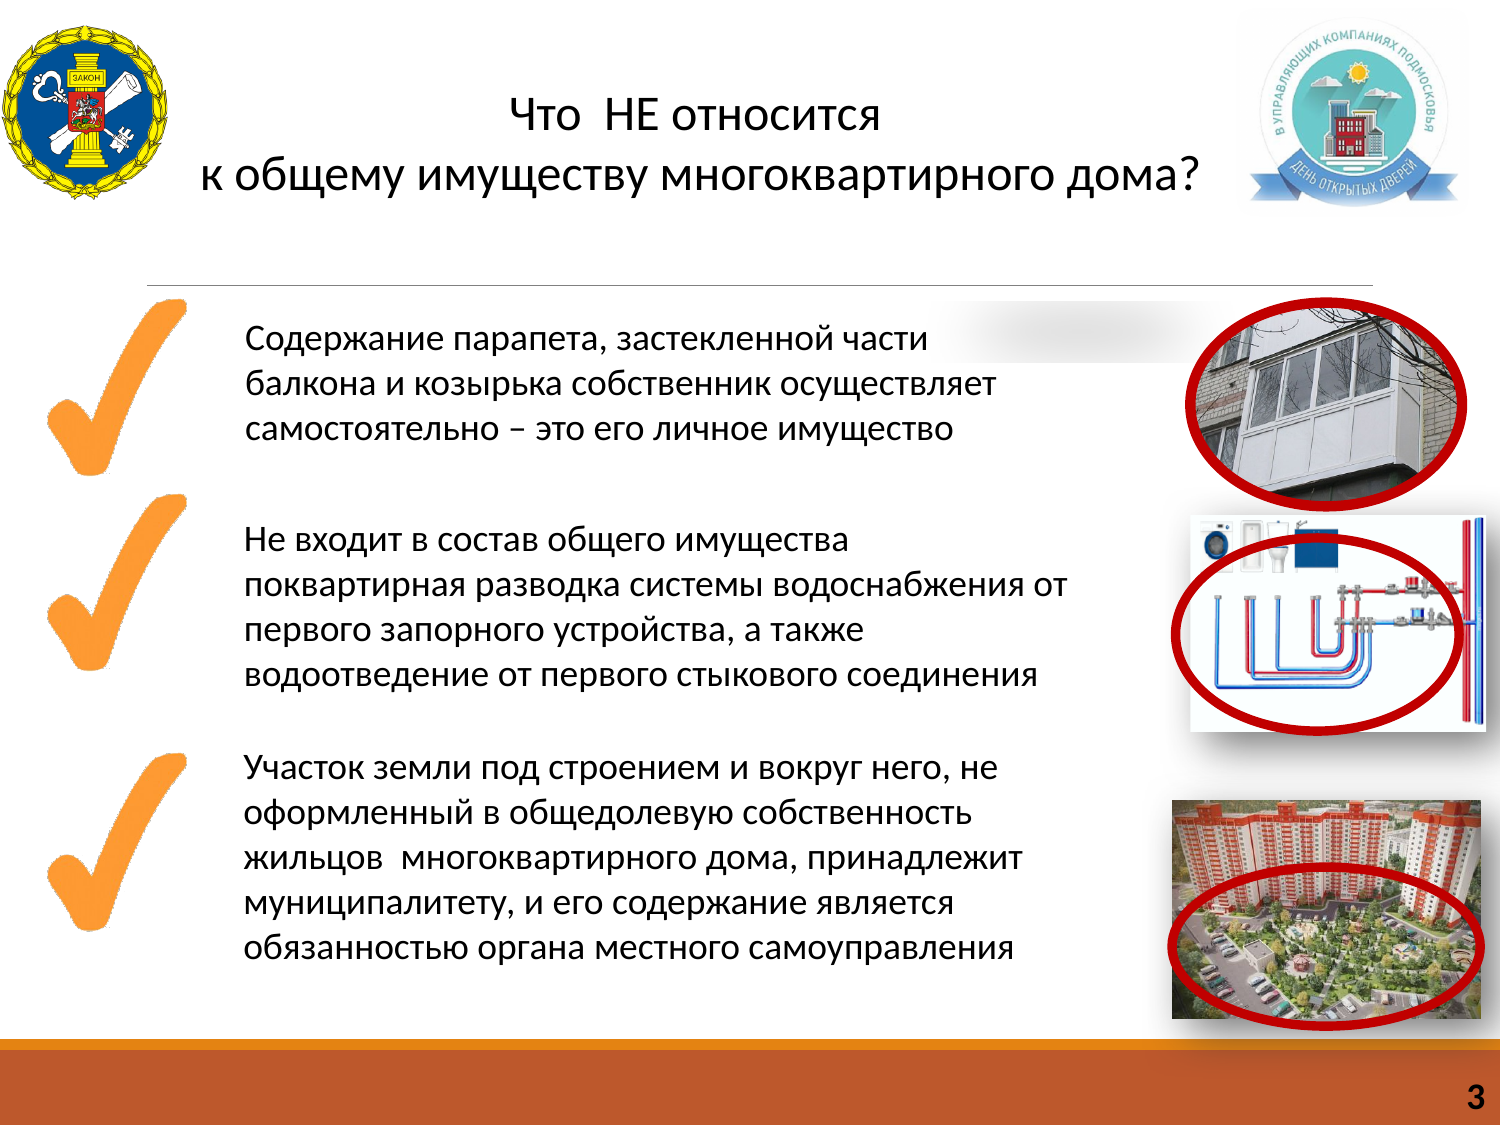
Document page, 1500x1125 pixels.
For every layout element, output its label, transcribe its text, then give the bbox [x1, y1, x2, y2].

picture [1, 25, 168, 200]
picture [40, 289, 208, 715]
picture [40, 744, 208, 974]
text_box 3 [1423, 1064, 1500, 1125]
text_box Участок земли под строением и вокруг него, не оформленный в общедолевую собственность жильцов многоквартирного дома, принадлежит муниципалитету, и его содержание является обязанностью органа местного самоуправления [228, 734, 1092, 975]
text_box [1174, 595, 1186, 674]
picture [1171, 800, 1481, 1020]
picture [1189, 514, 1487, 732]
text_box Не входит в состав общего имущества поквартирная разводка системы водоснабжения от первого запорного устройства, а также водоотведение от первого стыкового соединения [229, 506, 1093, 702]
picture [1189, 302, 1463, 507]
picture [1233, 6, 1472, 219]
text_box Содержание парапета, застекленной части балкона и козырька собственник осуществляет самостоятельно – это его личное имущество [230, 305, 1027, 456]
text_box Что НЕ относится к общему имуществу многоквартирного дома? [172, 73, 1231, 208]
